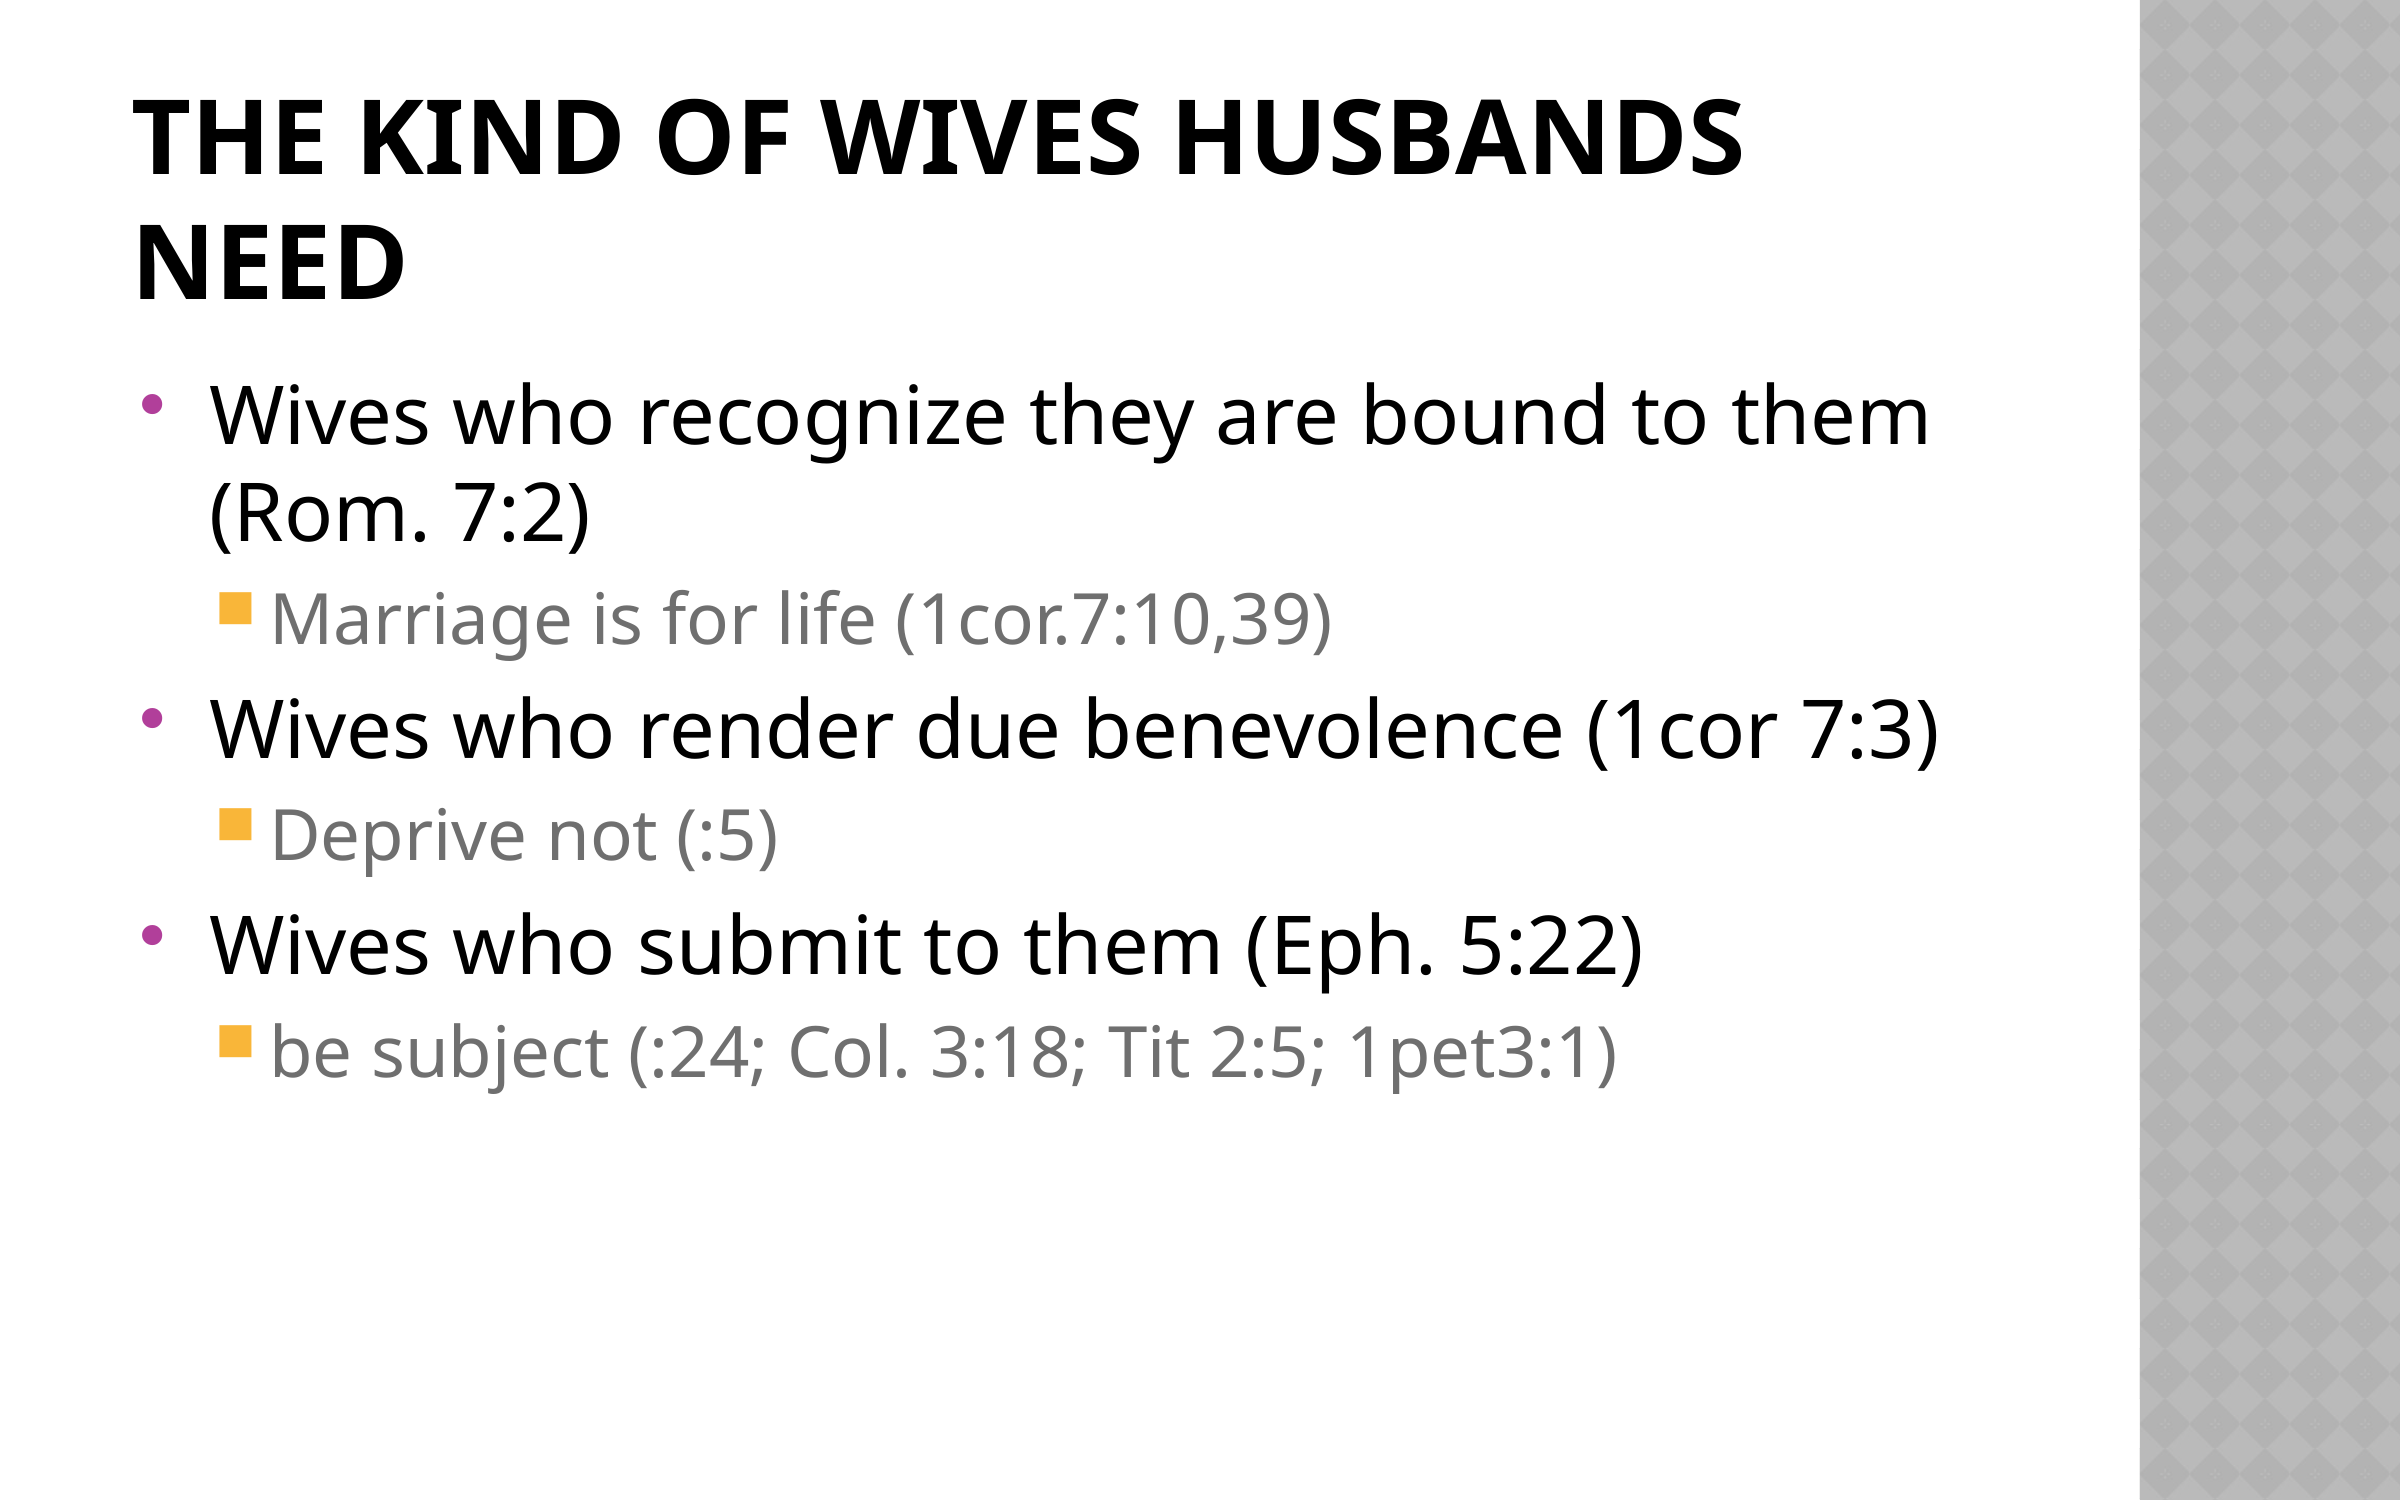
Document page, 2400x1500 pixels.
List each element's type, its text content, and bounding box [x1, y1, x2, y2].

title The kind of Wives Husbands need [120, 69, 2020, 320]
list Wives who recognize they are bound to them (Rom. 7:2) Marriage is for life (1cor.7:10,39) Wives who render due benevolence (1cor 7:3) Deprive not (:5) Wives who submit to them (Eph. 5:22) be subject (:24; Col. 3:18; Tit 2:5; 1pet3:1) [120, 352, 2020, 1412]
